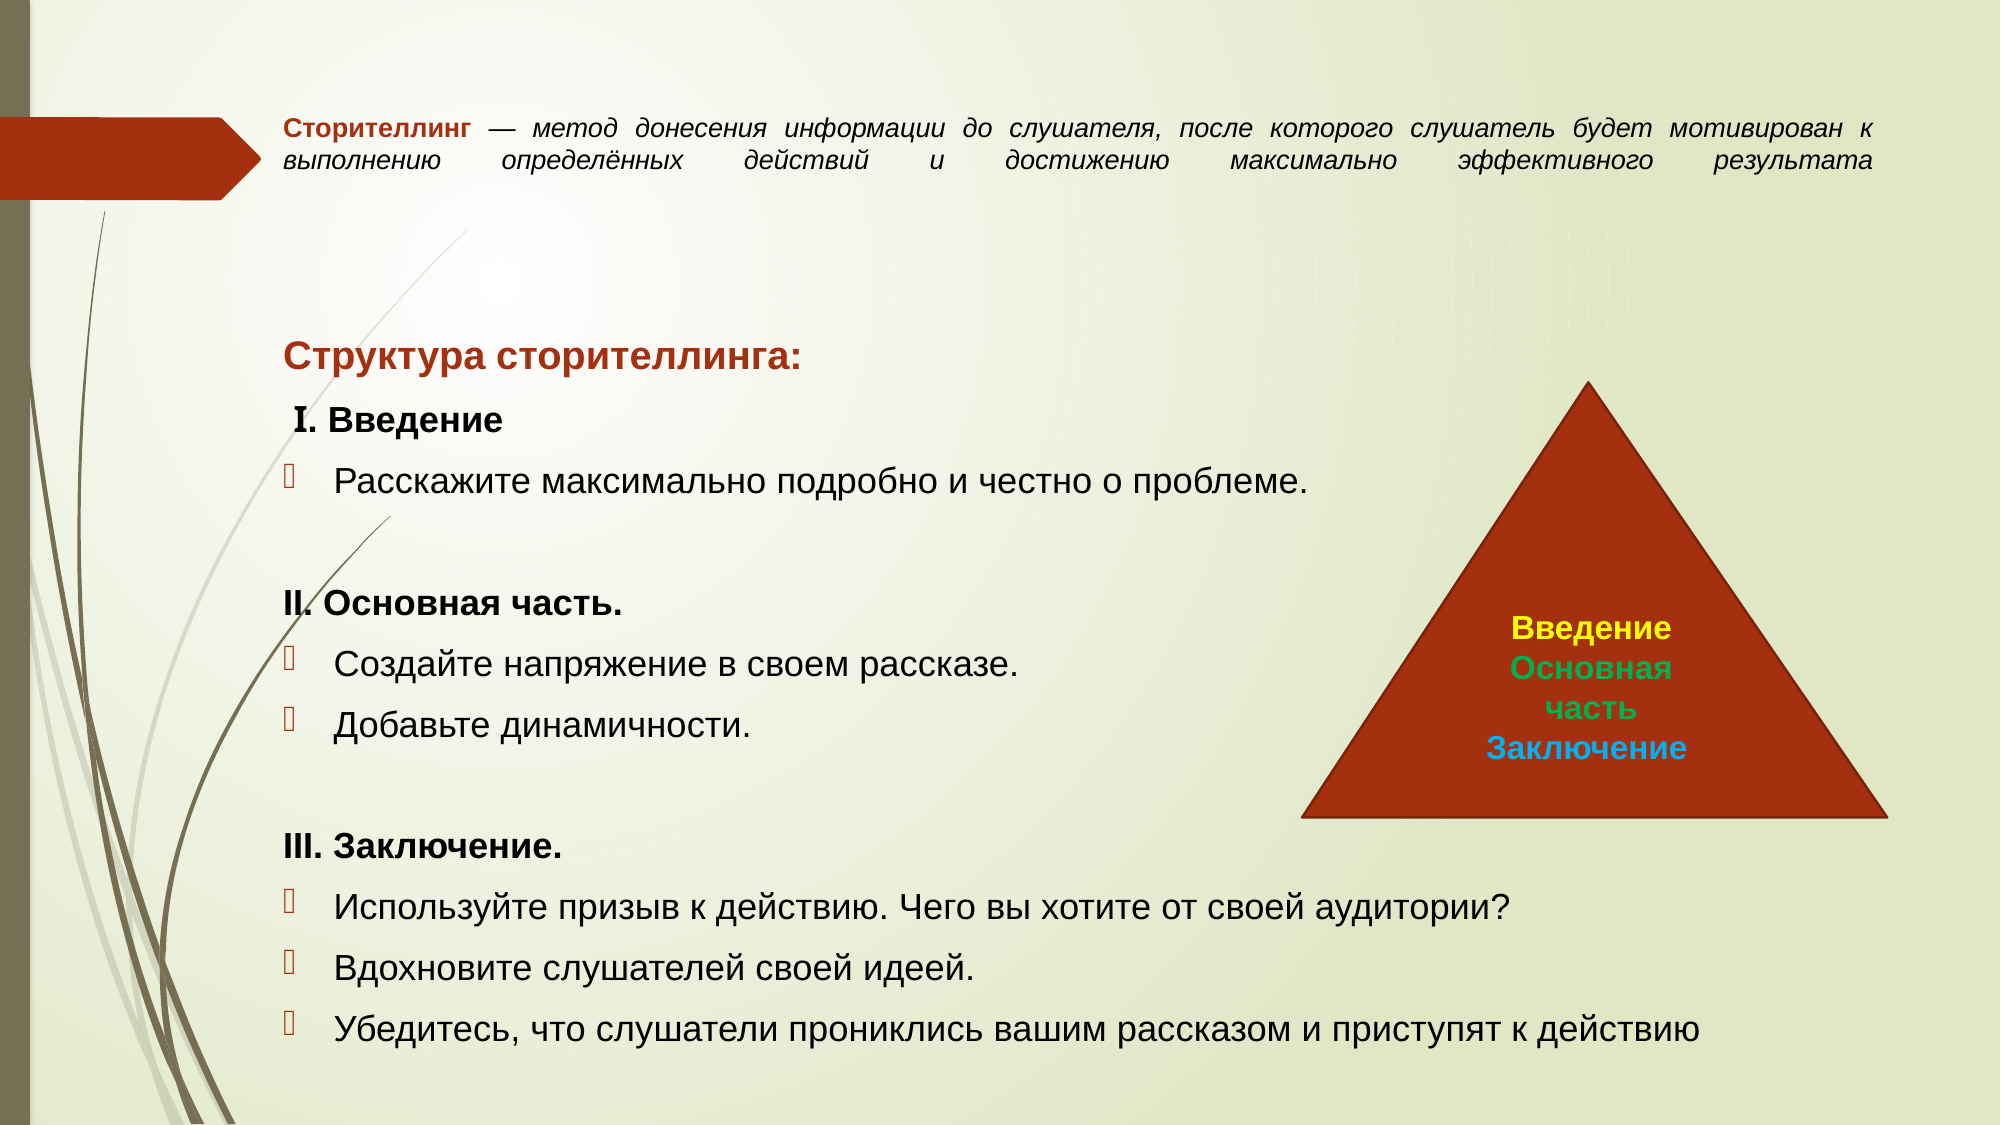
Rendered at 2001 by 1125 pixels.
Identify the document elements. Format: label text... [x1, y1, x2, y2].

text_box Введение Основная часть Заключение [1301, 381, 1889, 819]
list Структура сторителлинга: I. Введение Расскажите максимально подробно и честно о проблеме. II. Основная часть. Создайте напряжение в своем рассказе. Добавьте динамичности. III. Заключение. Используйте призыв к действию. Чего вы хотите от своей аудитории? Вдохновите слушателей своей идеей. Убедитесь, что слушатели прониклись вашим рассказом и приступят к действию [268, 322, 1888, 1062]
title Сторителлинг — метод донесения информации до слушателя, после которого слушатель будет мотивирован к выполнению определённых действий и достижению максимально эффективного результата [268, 102, 1888, 291]
